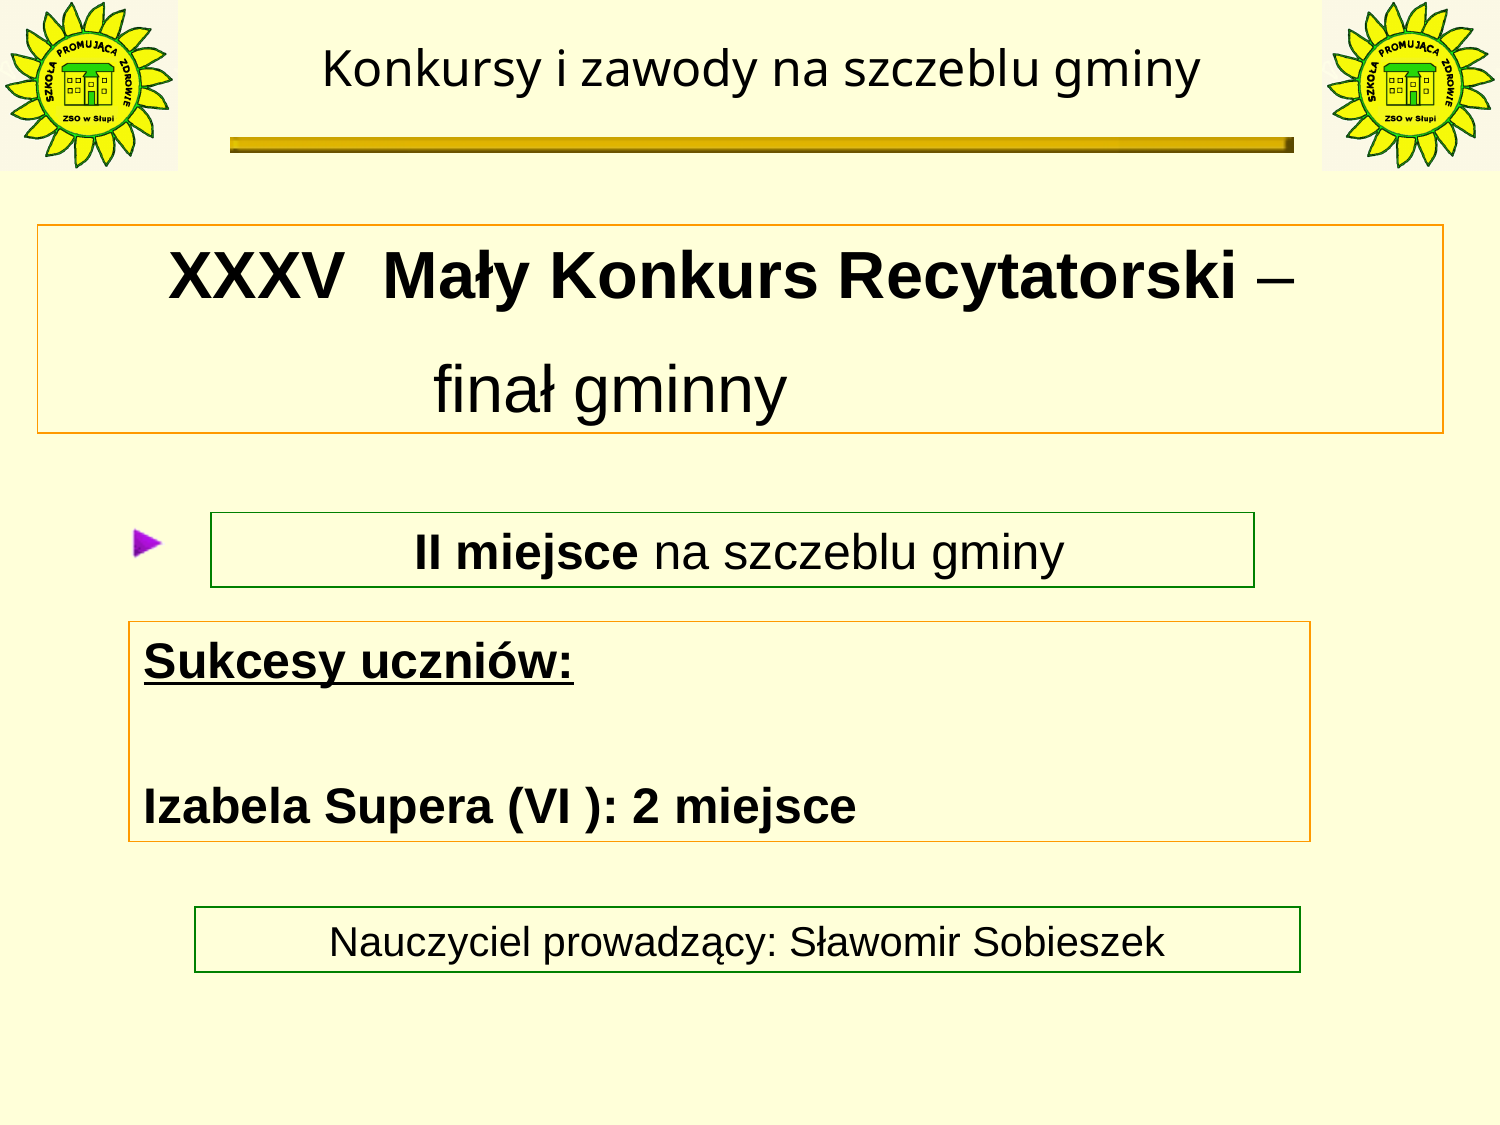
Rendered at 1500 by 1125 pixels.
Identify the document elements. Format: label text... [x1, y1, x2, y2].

picture [128, 524, 165, 561]
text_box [1322, 0, 1500, 171]
text_box II miejsce na szczeblu gminy [210, 512, 1254, 588]
text_box Nauczyciel prowadzący: Sławomir Sobieszek [194, 907, 1300, 972]
title Konkursy i zawody na szczeblu gminy [229, 30, 1294, 103]
text_box XXXV Mały Konkurs Recytatorski – finał gminny [37, 224, 1444, 433]
picture [229, 136, 1294, 153]
text_box Sukcesy uczniów: Izabela Supera (VI ): 2 miejsce [128, 621, 1311, 842]
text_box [0, 0, 178, 171]
